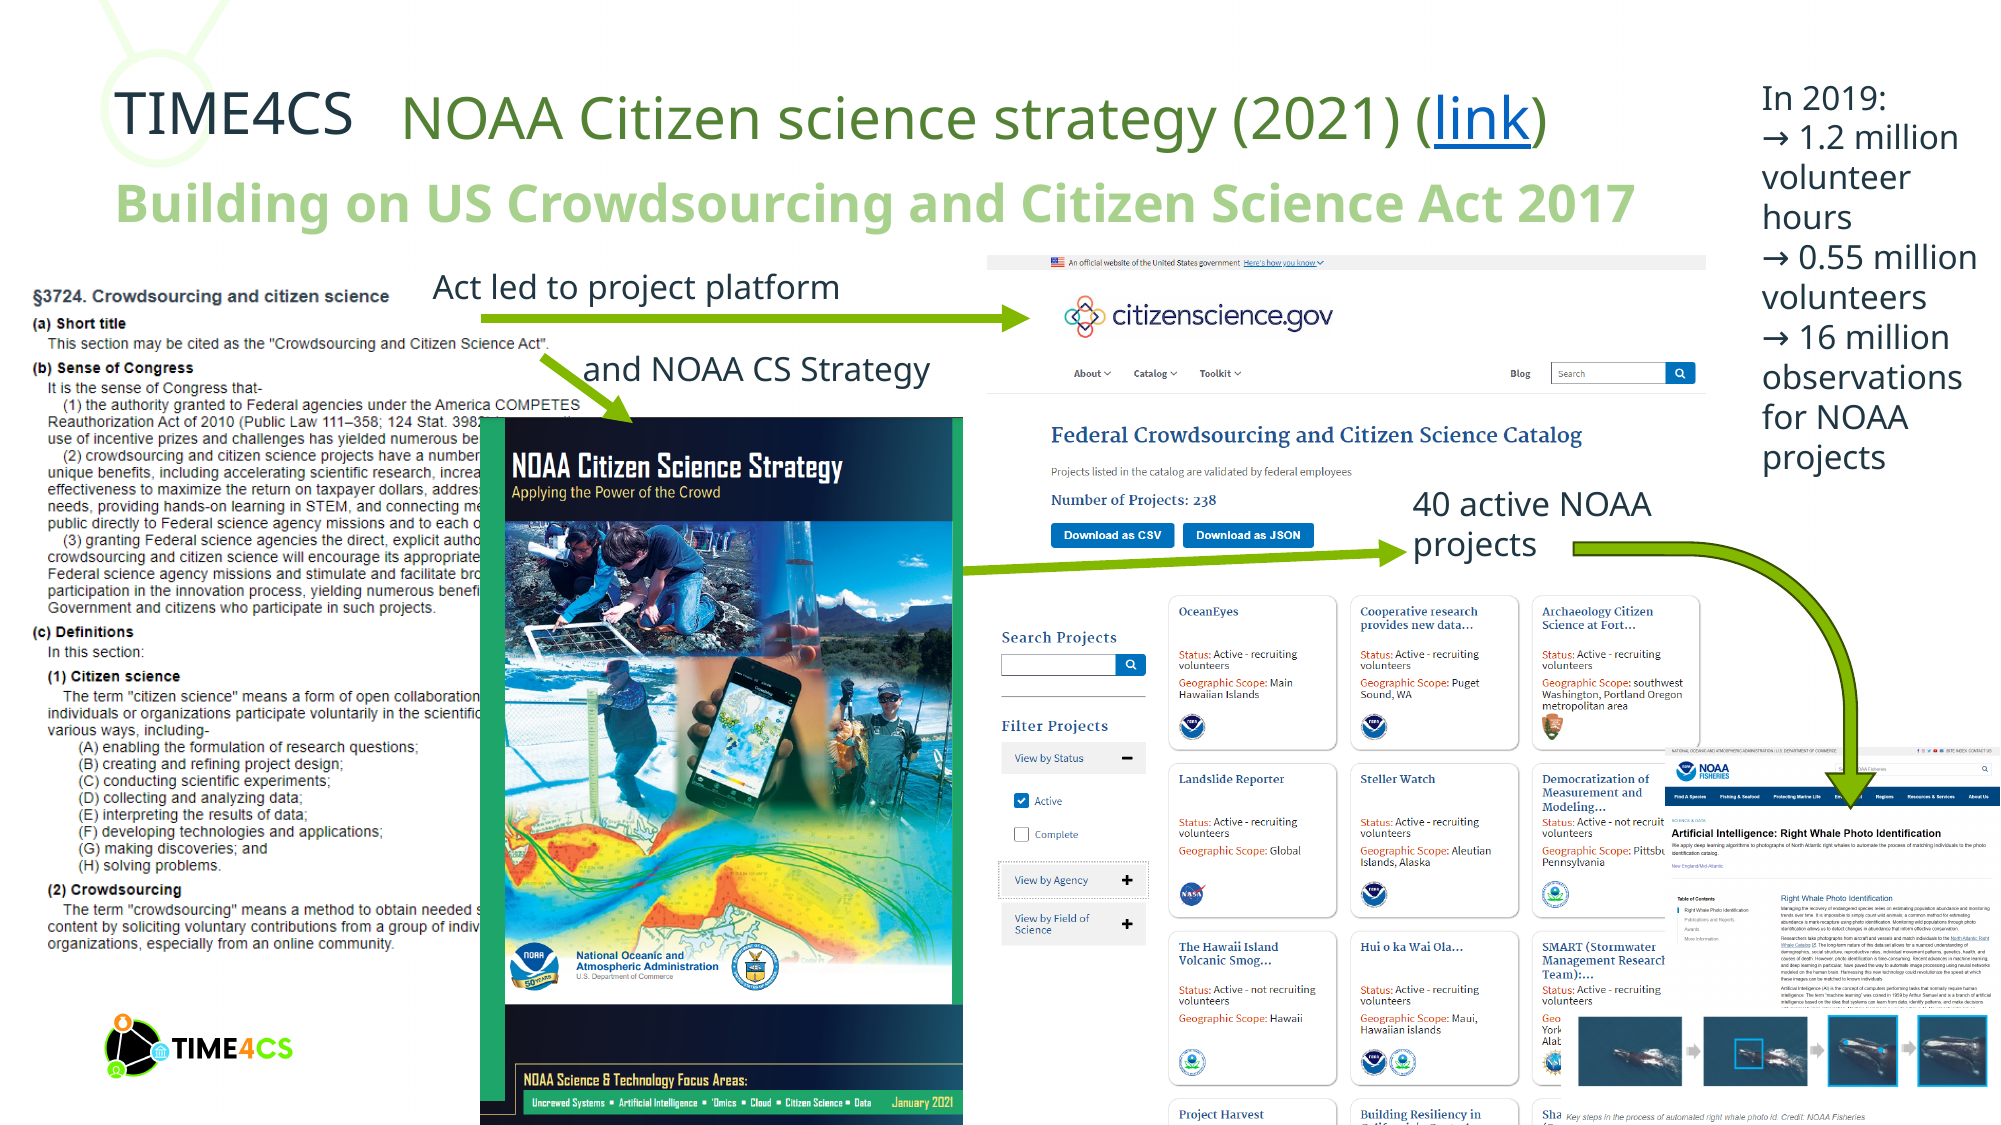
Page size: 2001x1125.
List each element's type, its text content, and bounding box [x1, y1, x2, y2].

list Act led to project platform and NOAA CS Strategy [417, 263, 940, 318]
list NOAA Citizen science strategy (2021) (link) [385, 75, 1747, 145]
picture [0, 0, 2001, 1125]
list Act led to project platform and NOAA CS Strategy [608, 319, 940, 397]
text_box In 2019: → 1.2 million volunteer hours → 0.55 million volunteers → 16 million observations for NOAA projects [1747, 69, 2000, 484]
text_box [940, 255, 1706, 1125]
text_box [1706, 542, 1859, 747]
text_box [542, 356, 633, 424]
list Building on US Crowdsourcing and Citizen Science Act 2017 [100, 169, 1747, 239]
